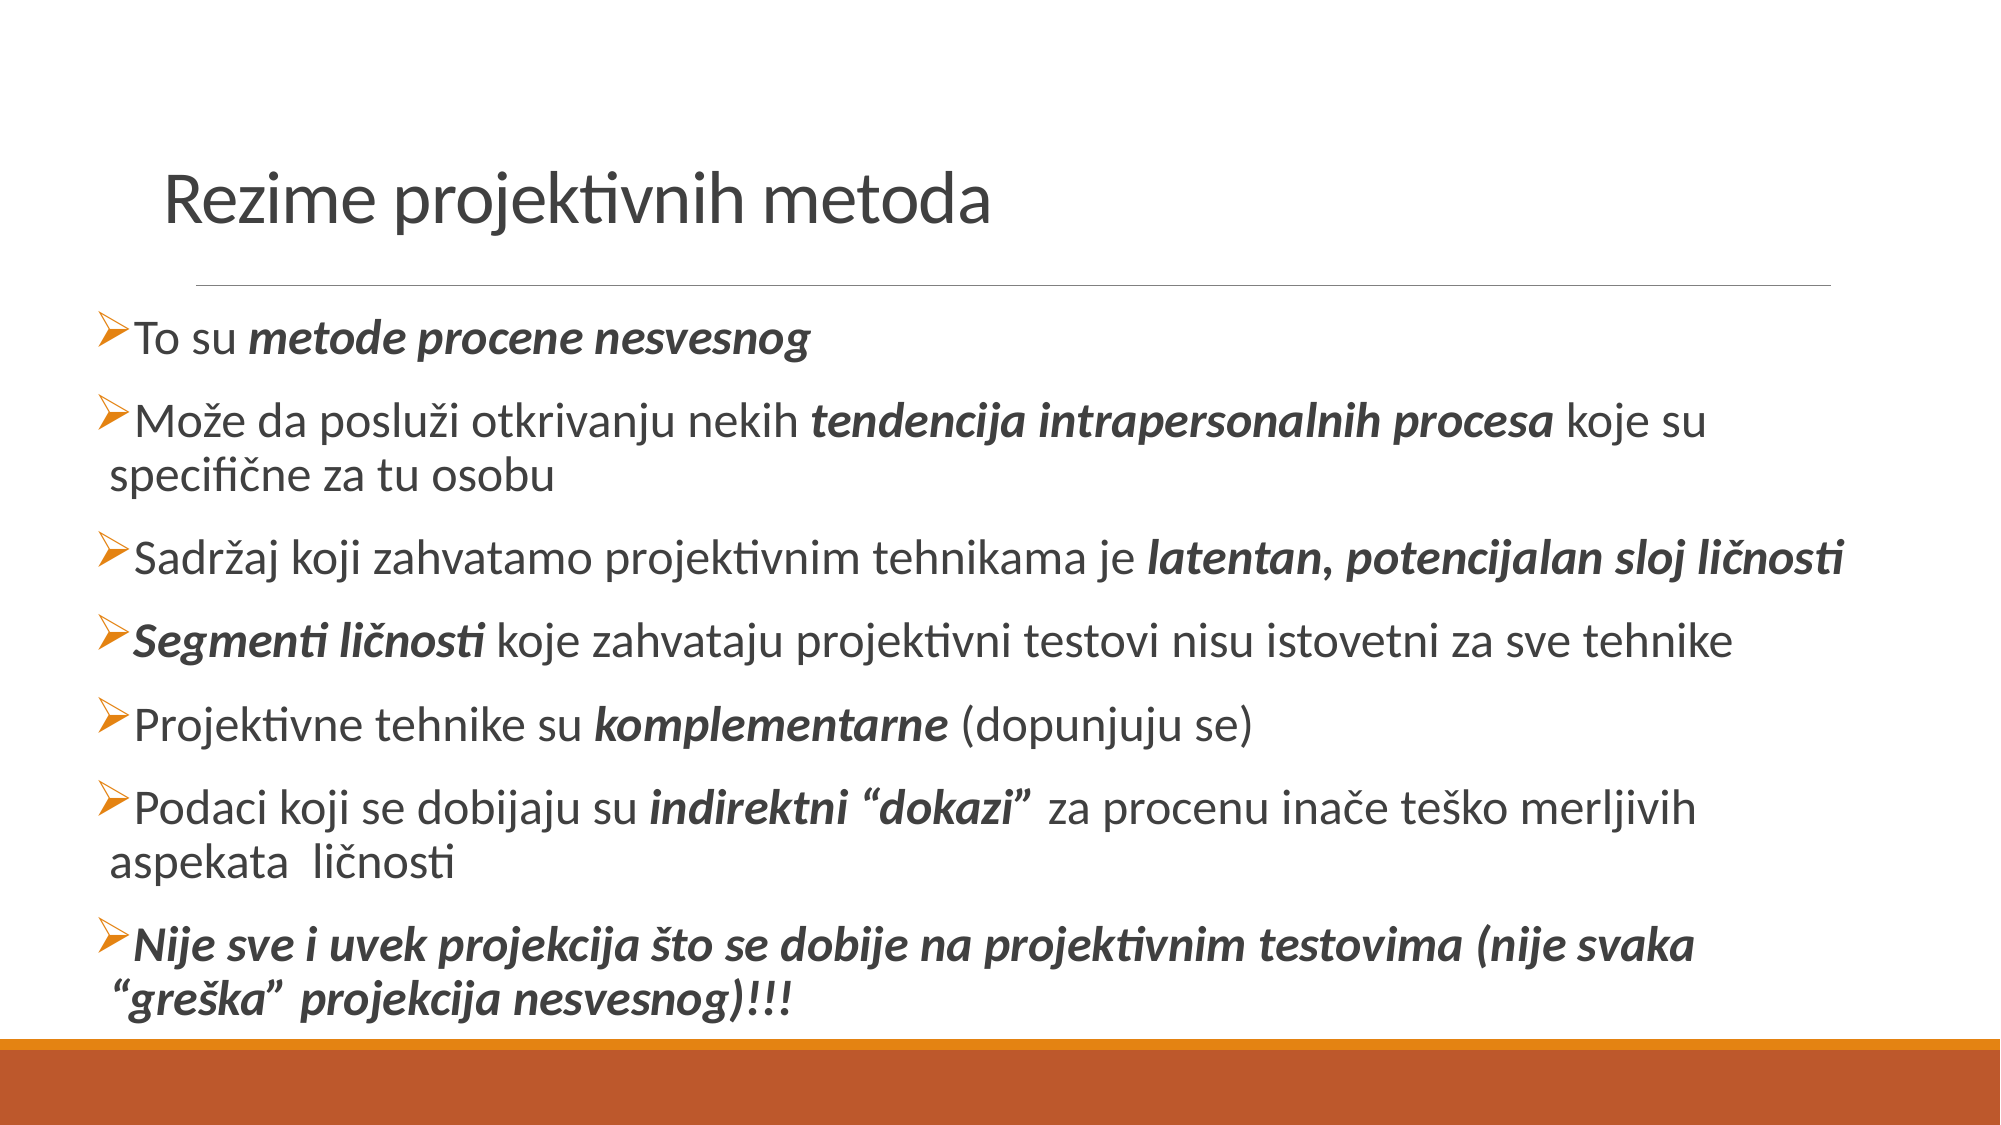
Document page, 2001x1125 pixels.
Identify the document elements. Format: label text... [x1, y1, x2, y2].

title Rezime projektivnih metoda [148, 140, 1948, 247]
list To su metode procene nesvesnog Može da posluži otkrivanju nekih tendencija intrapersonalnih procesa koje su specifične za tu osobu Sadržaj koji zahvatamo projektivnim tehnikama je latentan, potencijalan sloj ličnosti Segmenti ličnosti koje zahvataju projektivni testovi nisu istovetni za sve tehnike Projektivne tehnike su komplementarne (dopunjuju se) Podaci koji se dobijaju su indirektni “dokazi” za procenu inače teško merljivih aspekata ličnosti Nije sve i uvek projekcija što se dobije na projektivnim testovima (nije svaka “greška” projekcija nesvesnog)!!! [94, 303, 1874, 1056]
